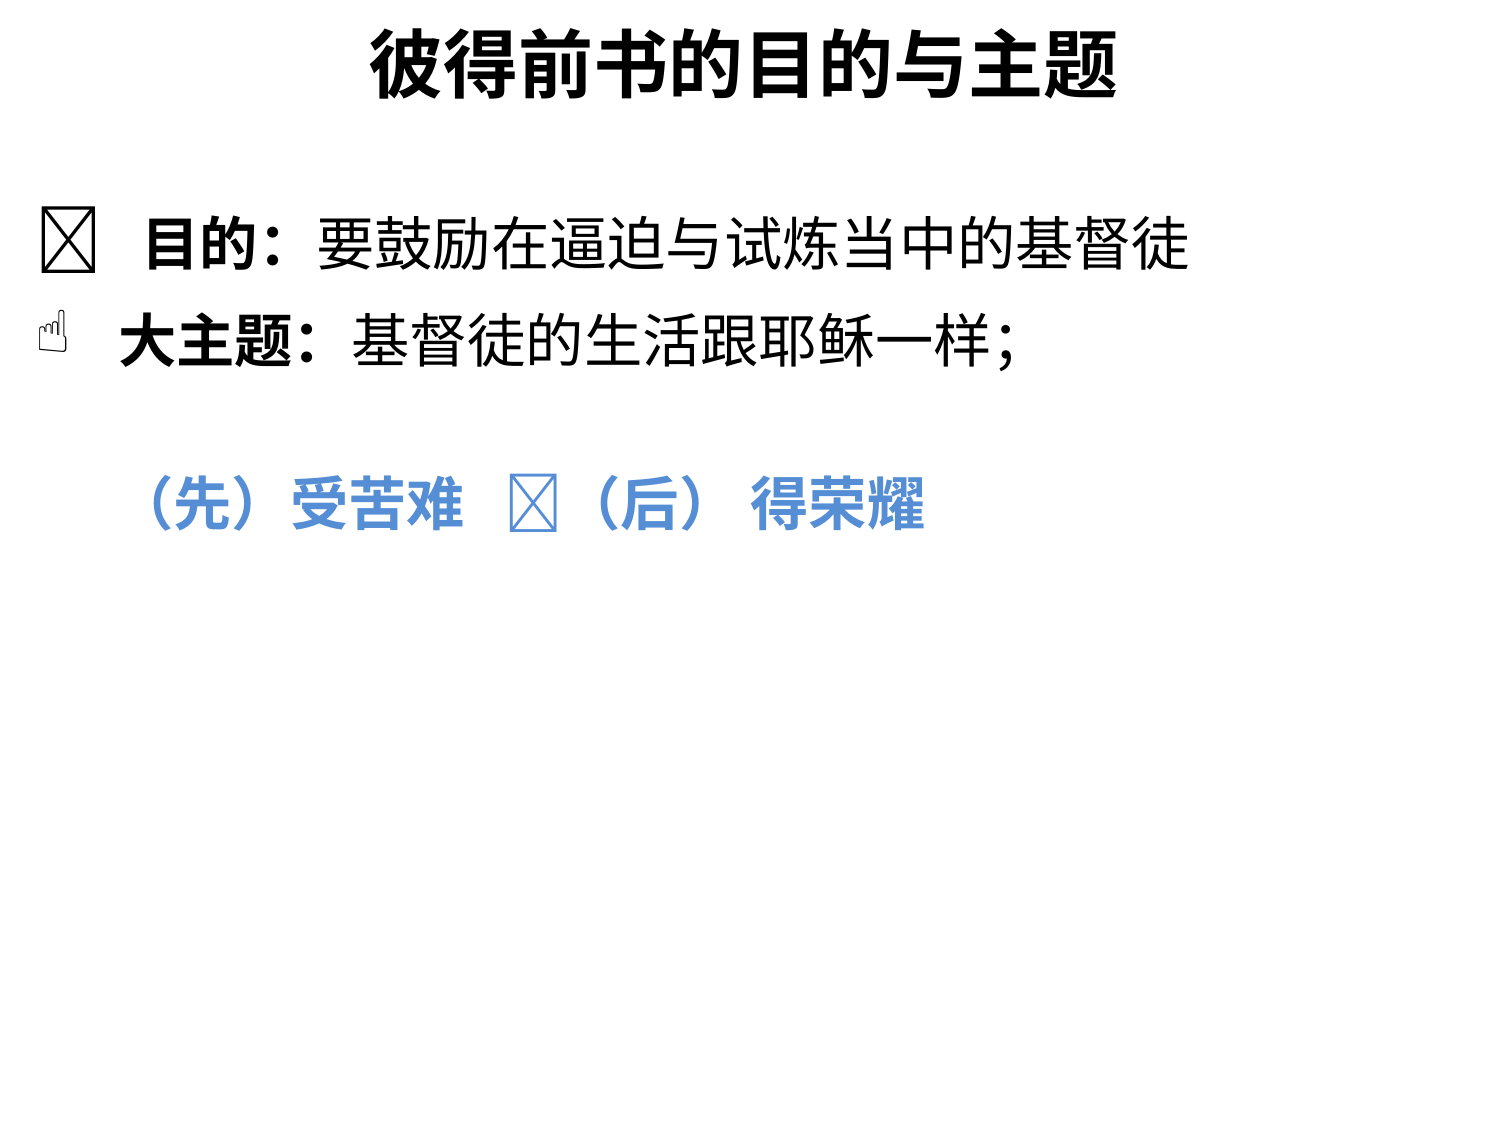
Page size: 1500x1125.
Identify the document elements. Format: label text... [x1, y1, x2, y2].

title 彼得前书的目的与主题 [249, 24, 1238, 100]
list  目的：要鼓励在逼迫与试炼当中的基督徒 大主题：基督徒的生活跟耶稣一样； （先）受苦难 （后） 得荣耀 [20, 174, 1445, 1050]
